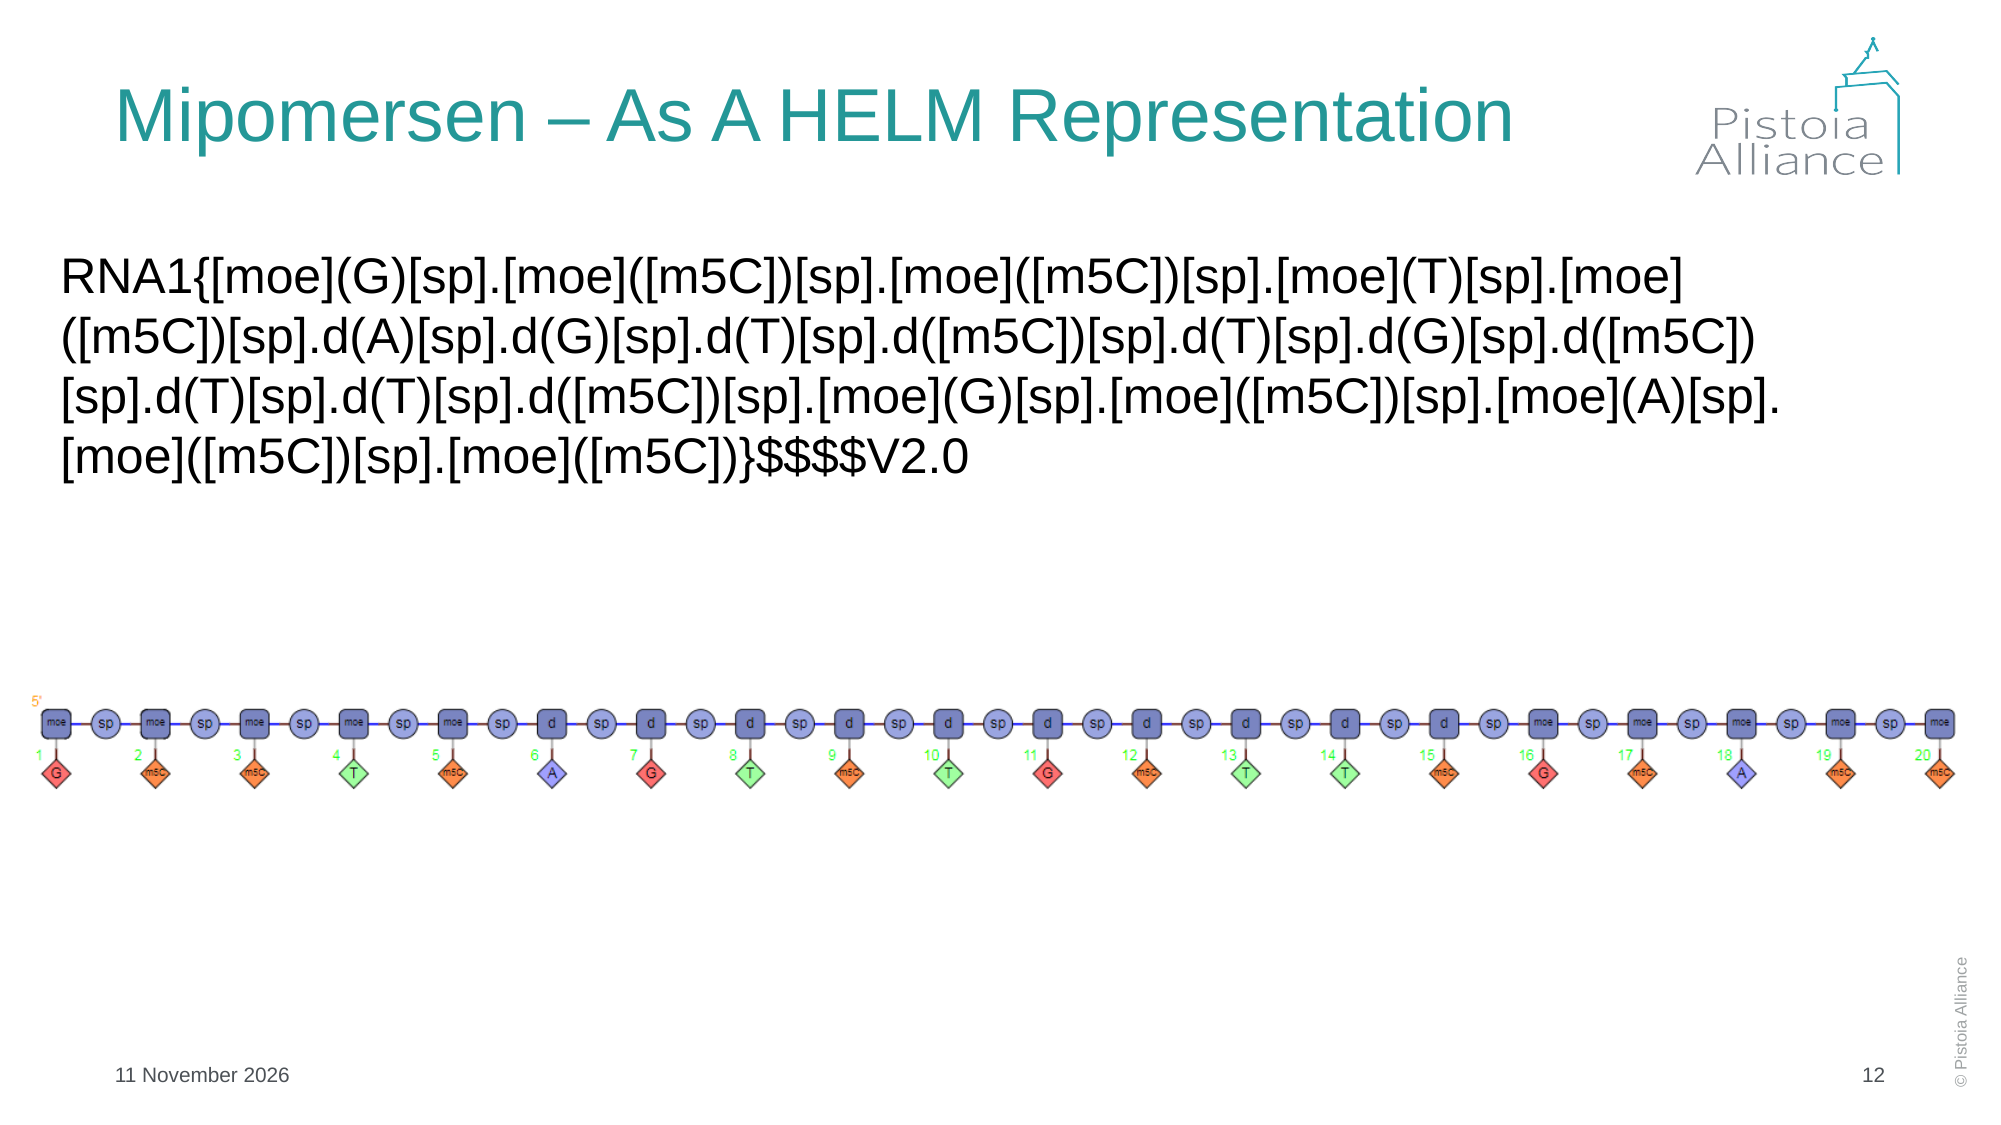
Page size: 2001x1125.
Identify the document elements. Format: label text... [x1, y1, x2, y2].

list RNA1{[moe](G)[sp].[moe]([m5C])[sp].[moe]([m5C])[sp].[moe](T)[sp].[moe]([m5C])[sp].d(A)[sp].d(G)[sp].d(T)[sp].d([m5C])[sp].d(T)[sp].d(G)[sp].d([m5C])[sp].d(T)[sp].d(T)[sp].d([m5C])[sp].[moe](G)[sp].[moe]([m5C])[sp].[moe](A)[sp].[moe]([m5C])[sp].[moe]([m5C])}$$$$V2.0 [45, 236, 1846, 510]
slide_number 12 [1787, 1045, 1900, 1103]
picture [1695, 37, 1900, 175]
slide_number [99, 1045, 384, 1103]
picture [0, 594, 2000, 904]
title Mipomersen – As A HELM Representation [99, 58, 1646, 165]
